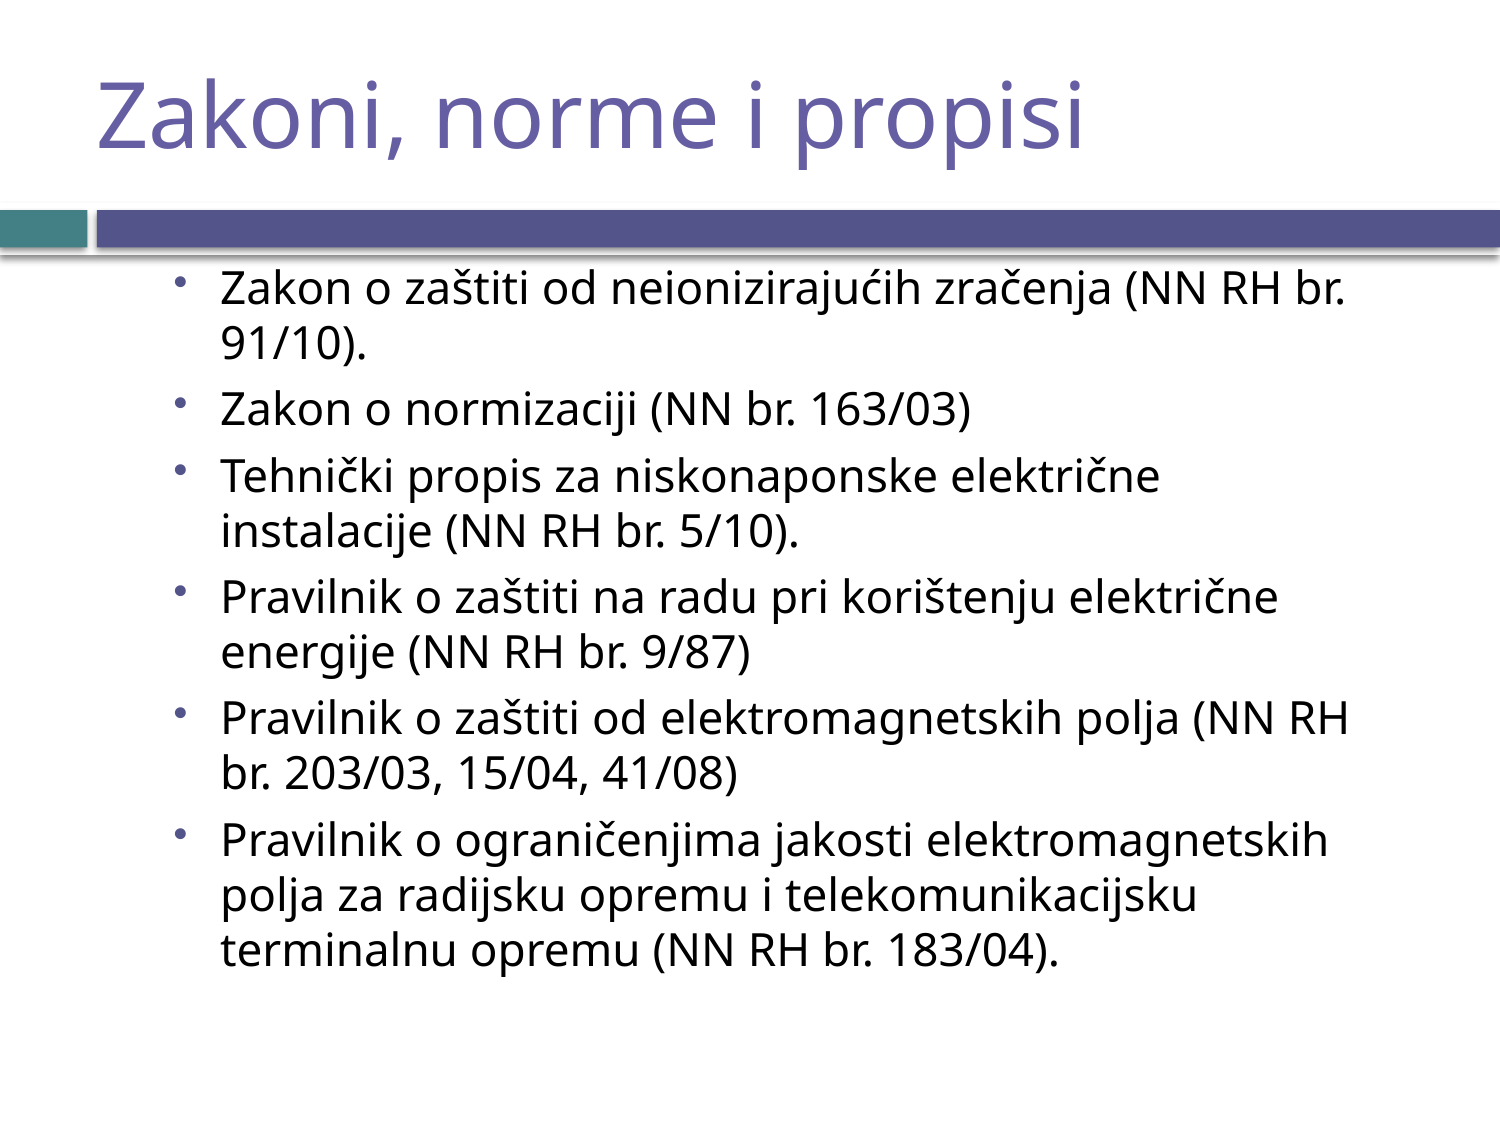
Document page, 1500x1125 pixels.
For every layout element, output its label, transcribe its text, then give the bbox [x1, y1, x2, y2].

list Zakon o zaštiti od neionizirajućih zračenja (NN RH br. 91/10). Zakon o normizaciji (NN br. 163/03) Tehnički propis za niskonaponske električne instalacije (NN RH br. 5/10). Pravilnik o zaštiti na radu pri korištenju električne energije (NN RH br. 9/87) Pravilnik o zaštiti od elektromagnetskih polja (NN RH br. 203/03, 15/04, 41/08) Pravilnik o ograničenjima jakosti elektromagnetskih polja za radijsku opremu i telekomunikacijsku terminalnu opremu (NN RH br. 183/04). [100, 250, 1400, 1125]
title Zakoni, norme i propisi [81, 30, 1419, 194]
